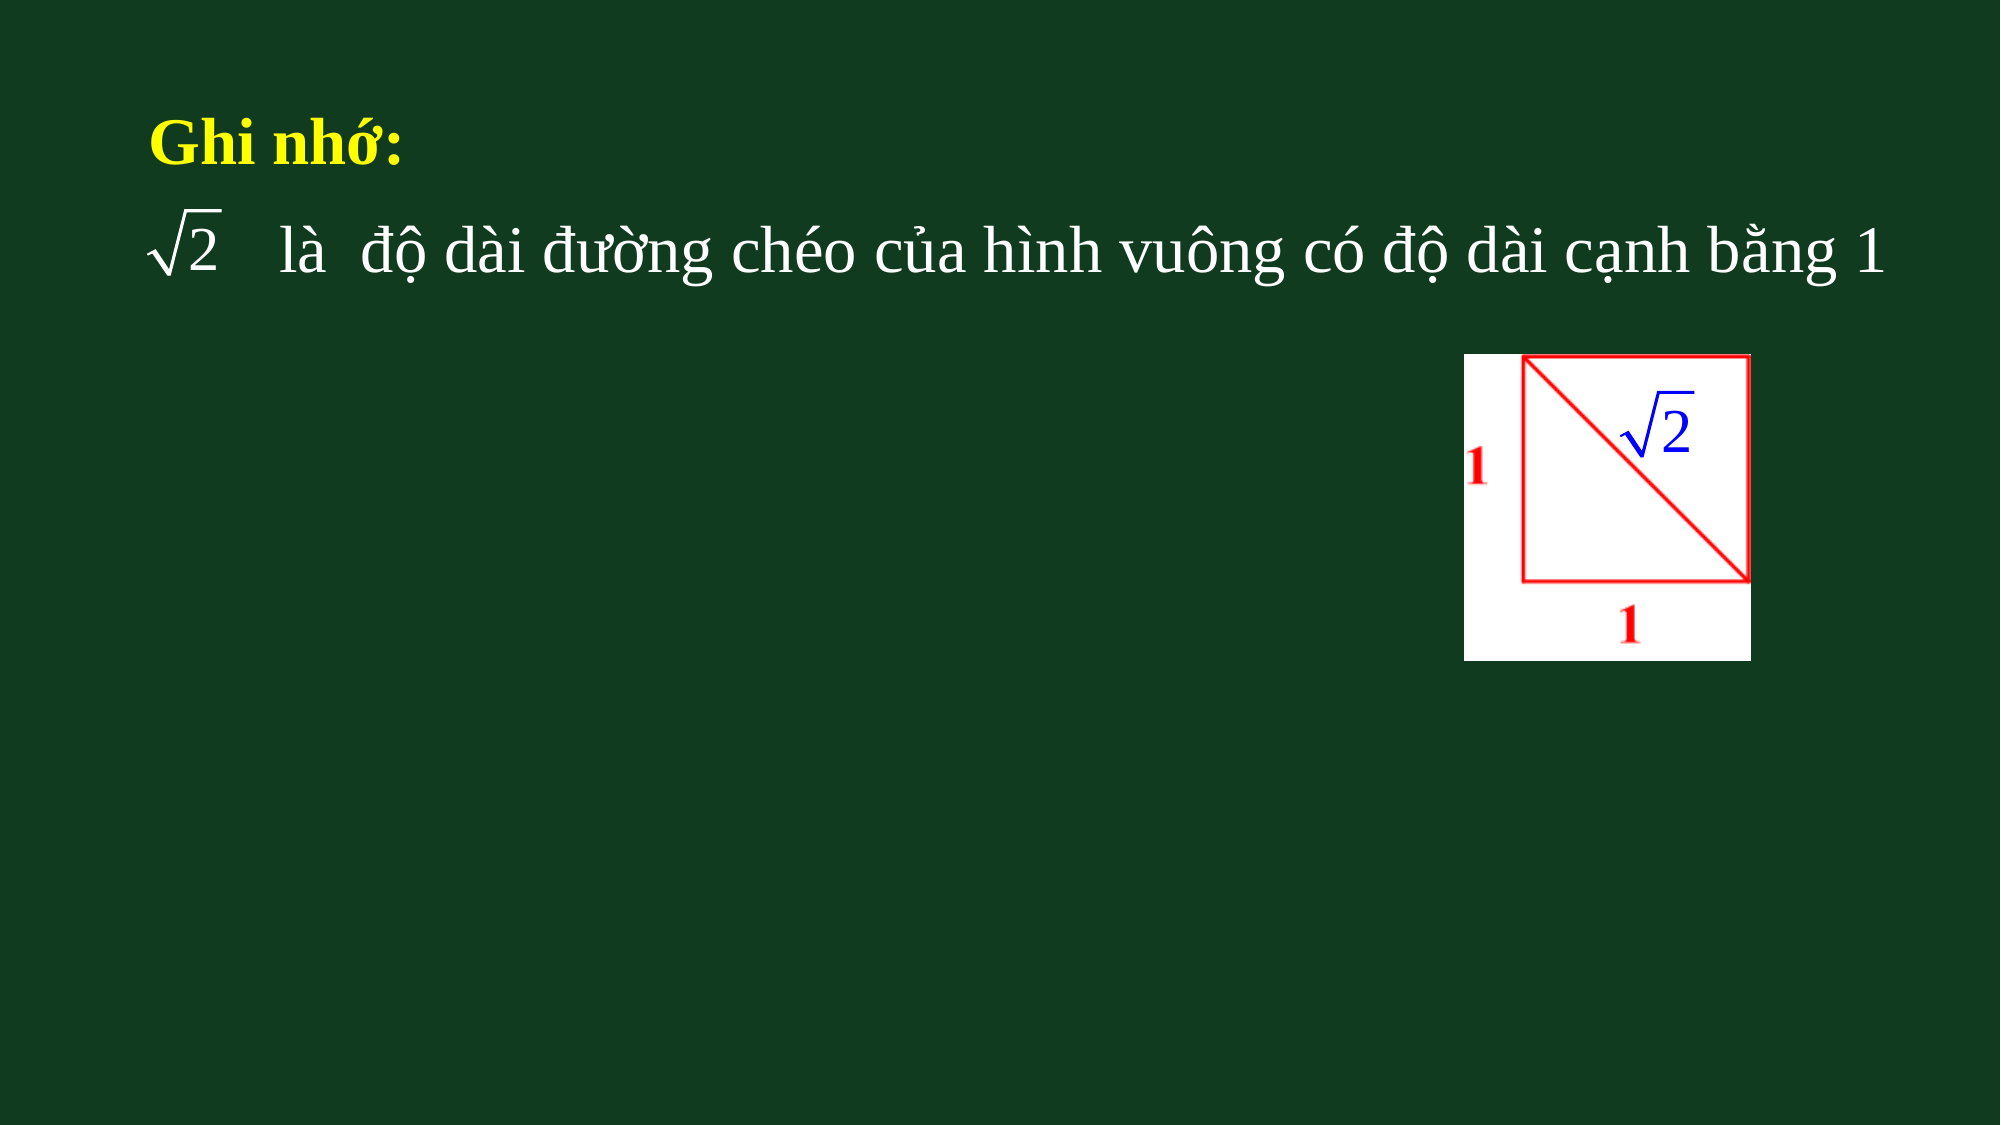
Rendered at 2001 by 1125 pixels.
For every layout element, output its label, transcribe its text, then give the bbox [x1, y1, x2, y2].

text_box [1615, 385, 1699, 463]
text_box là độ dài đường chéo của hình vuông có độ dài cạnh bằng 1 [264, 198, 1906, 294]
text_box Ghi nhớ: [134, 90, 439, 186]
picture [1464, 354, 1751, 661]
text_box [142, 204, 227, 282]
